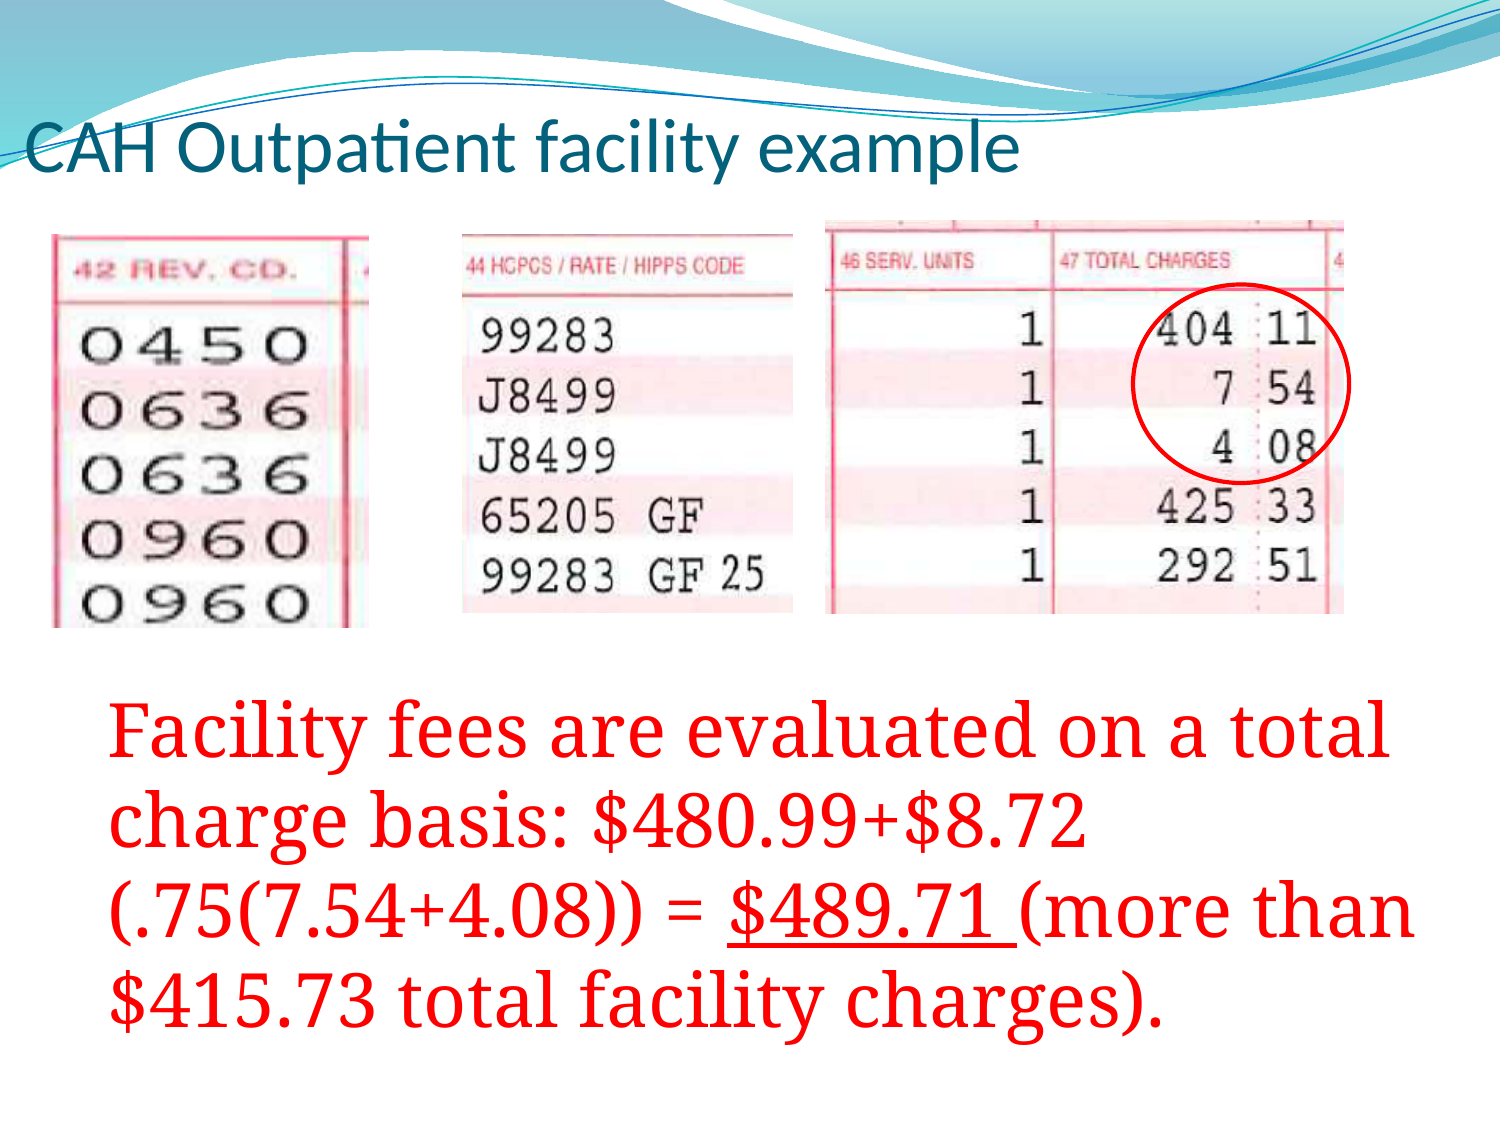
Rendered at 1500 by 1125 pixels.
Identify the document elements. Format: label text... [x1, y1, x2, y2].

list Facility fees are evaluated on a total charge basis: $480.99+$8.72 (.75(7.54+4.08)) = $489.71 (more than $415.73 total facility charges). [75, 675, 1450, 1050]
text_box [51, 220, 1350, 628]
title CAH Outpatient facility example [24, 87, 1494, 188]
